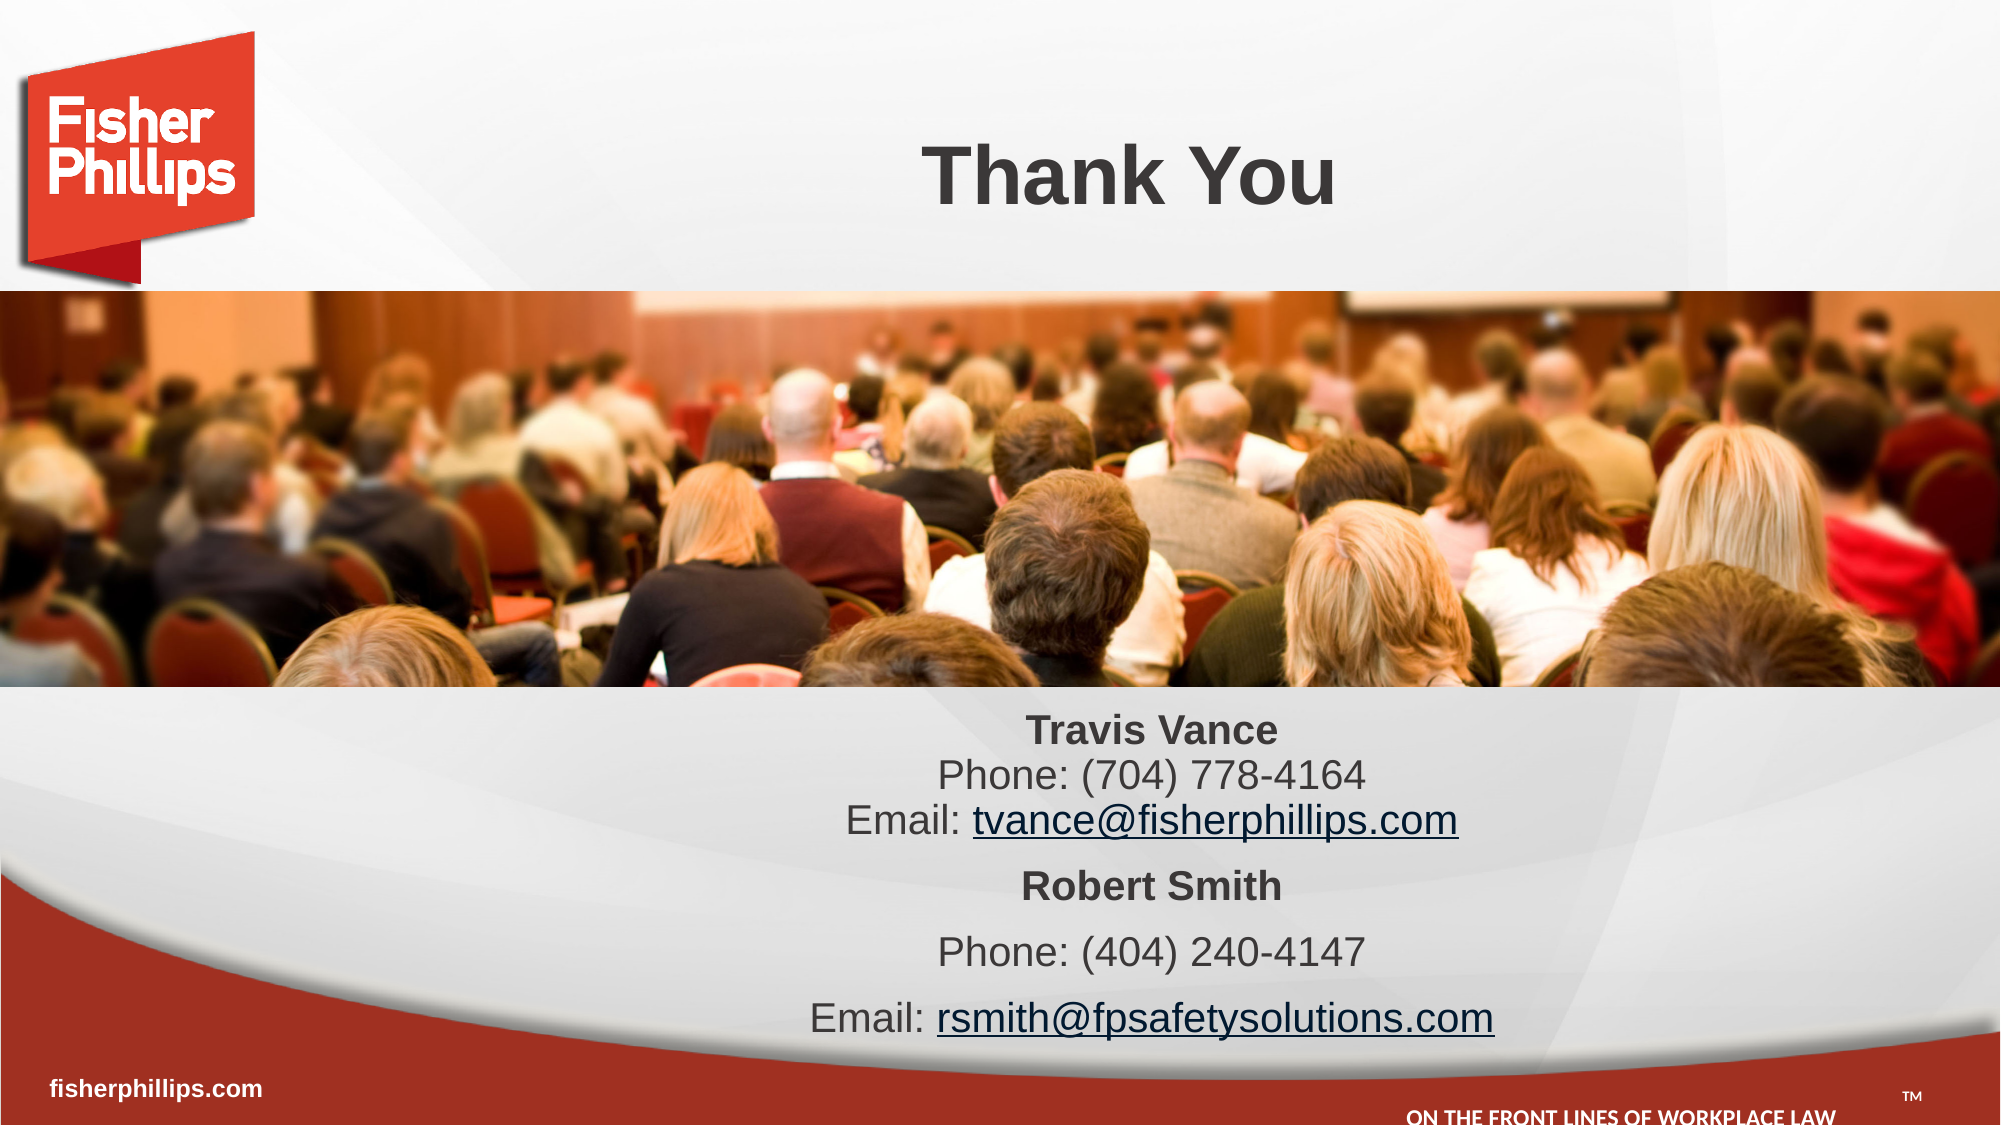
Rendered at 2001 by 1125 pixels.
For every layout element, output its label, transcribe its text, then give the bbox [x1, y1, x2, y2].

picture [1665, 1116, 1671, 1125]
picture [1460, 1119, 1467, 1125]
title Thank You [338, 38, 1922, 291]
picture [0, 0, 2000, 806]
picture [1822, 1116, 1828, 1125]
picture [3, 807, 2000, 1125]
picture [1517, 1113, 1526, 1123]
picture [1628, 1113, 1637, 1123]
picture [1583, 1116, 1590, 1125]
picture [1683, 1113, 1692, 1123]
picture [1533, 1116, 1540, 1125]
picture [1426, 1116, 1433, 1125]
list Travis Vance Phone: (704) 778-4164 Email: tvance@fisherphillips.com Robert Smith Phone: (404) 240-4147 Email: rsmith@fpsafetysolutions.com [360, 687, 1944, 849]
picture [1410, 1113, 1419, 1123]
